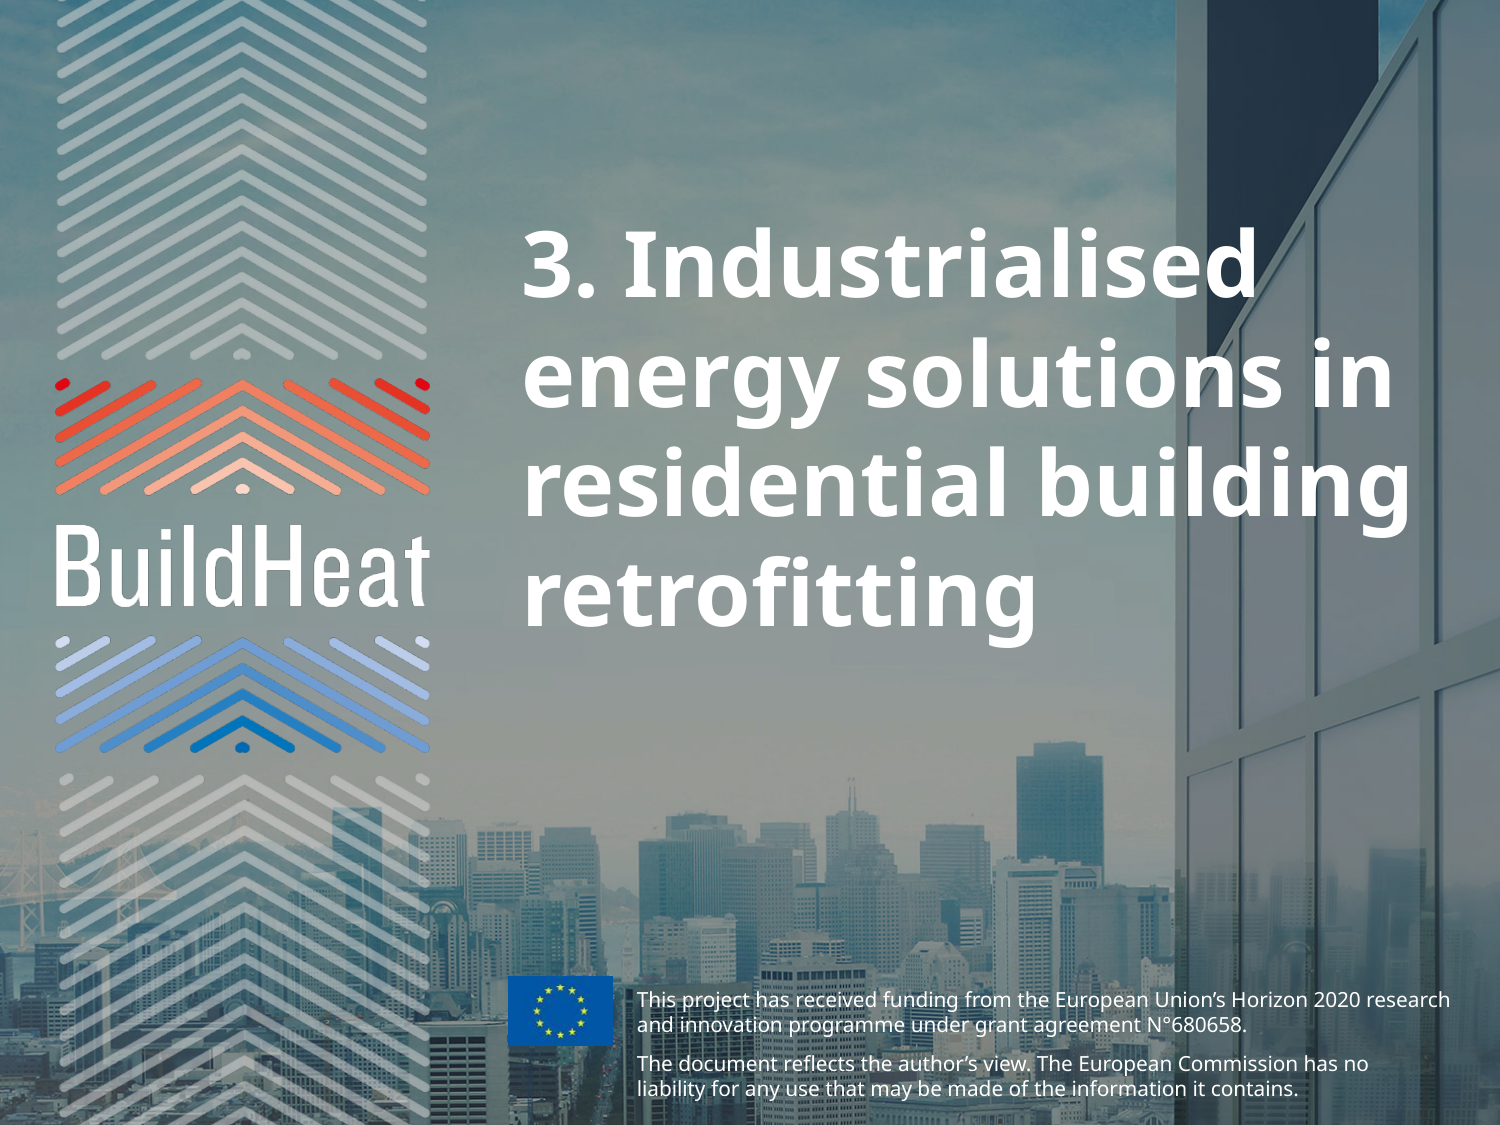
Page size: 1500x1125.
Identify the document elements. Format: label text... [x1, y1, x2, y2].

picture [0, 0, 1500, 1125]
title 3. Industrialised energy solutions in residential building retrofitting [491, 193, 1434, 653]
